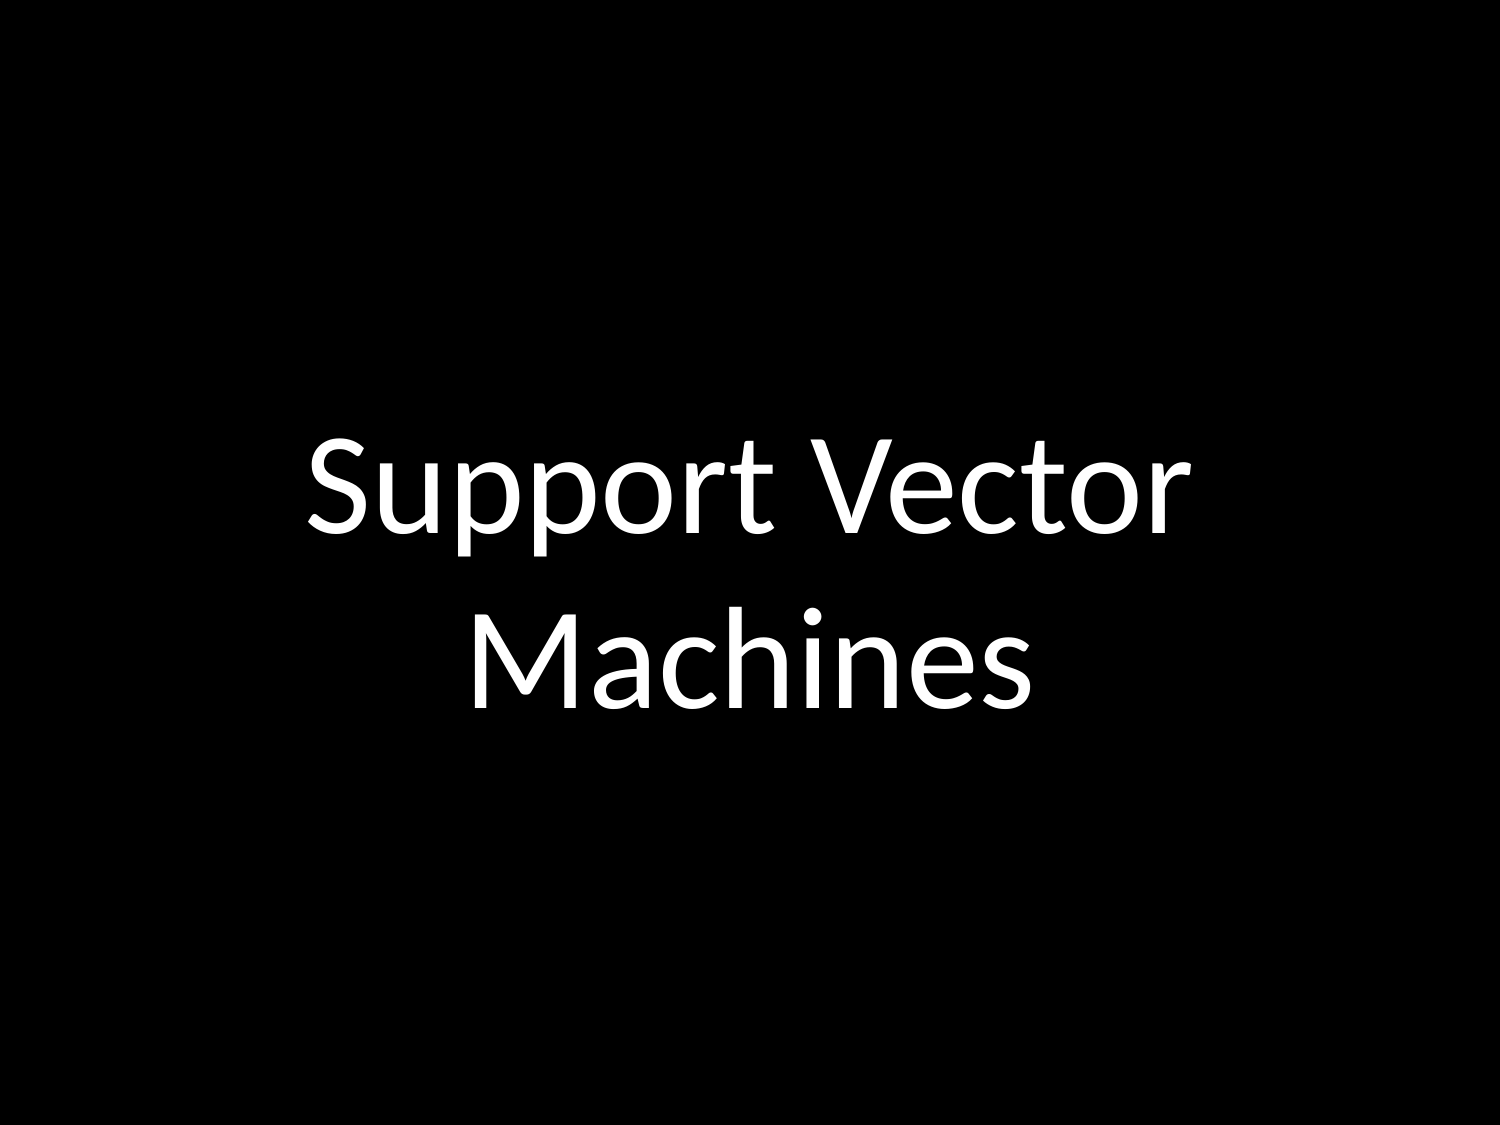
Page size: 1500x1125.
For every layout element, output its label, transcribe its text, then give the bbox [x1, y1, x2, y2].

title Support Vector Machines [0, 300, 1500, 825]
